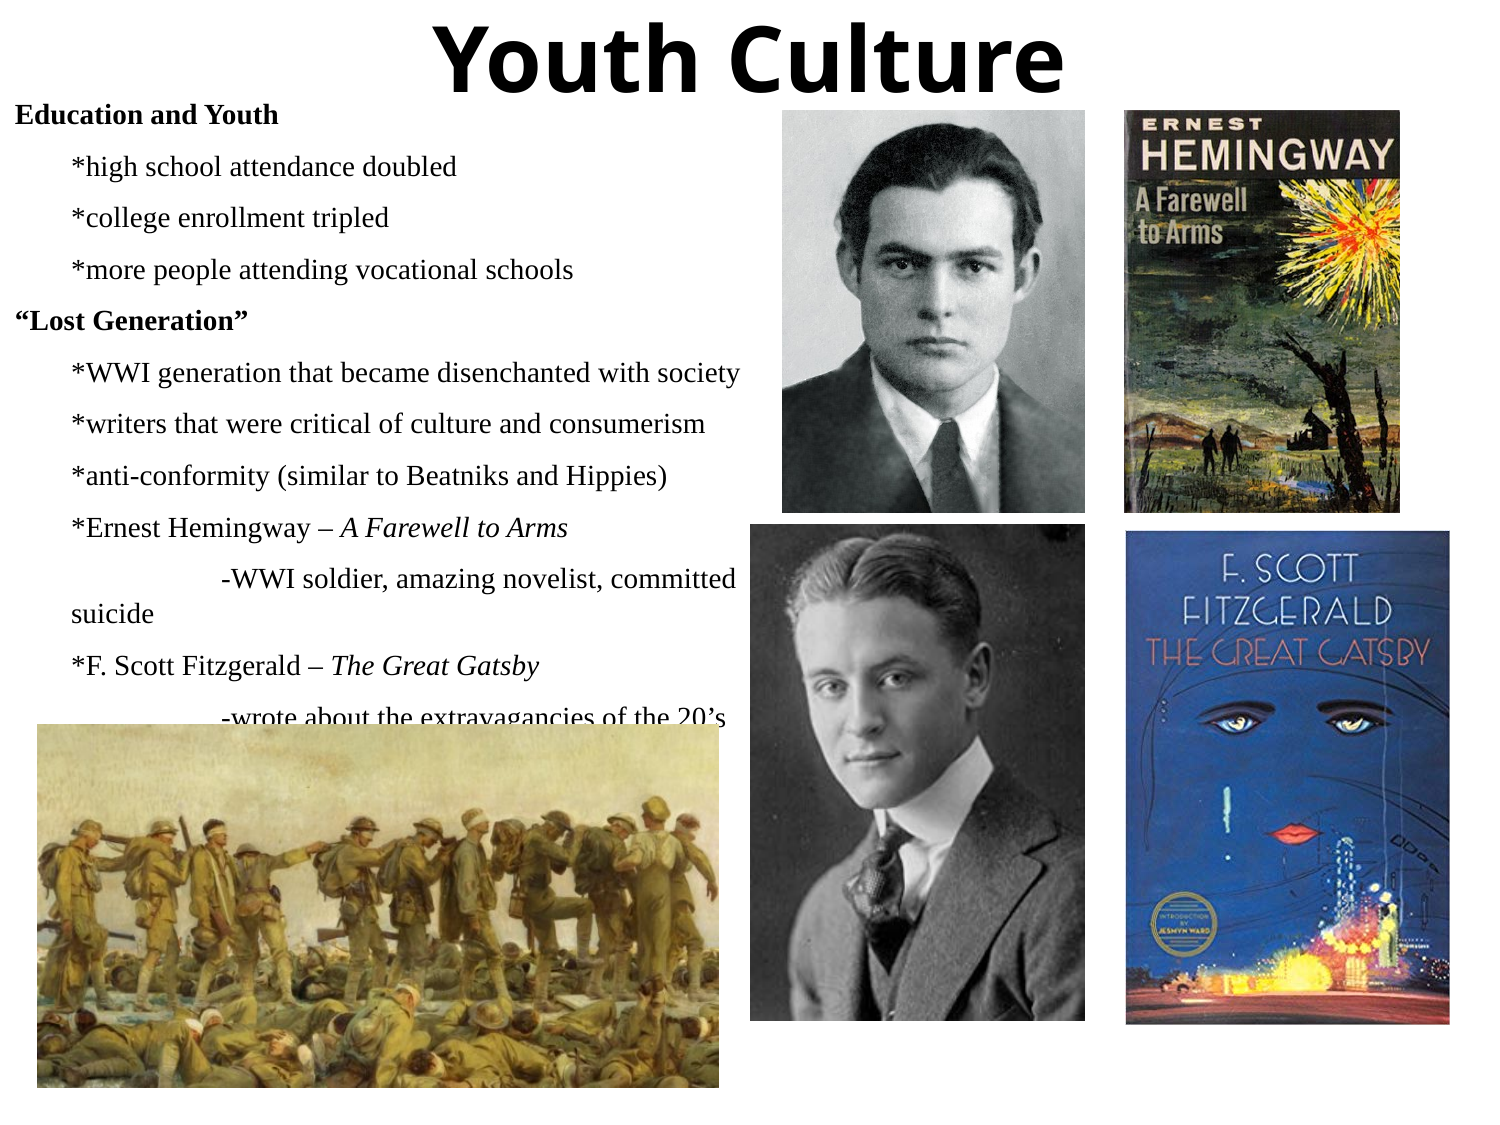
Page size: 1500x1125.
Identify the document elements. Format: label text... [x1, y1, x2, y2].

picture [1124, 530, 1450, 1025]
title Youth Culture [75, 0, 1425, 113]
picture [37, 724, 719, 1088]
list Education and Youth *high school attendance doubled *college enrollment tripled *more people attending vocational schools “Lost Generation” *WWI generation that became disenchanted with society *writers that were critical of culture and consumerism *anti-conformity (similar to Beatniks and Hippies) *Ernest Hemingway – A Farewell to Arms -WWI soldier, amazing novelist, committed suicide *F. Scott Fitzgerald – The Great Gatsby -wrote about the extravagancies of the 20’s [0, 87, 775, 725]
picture [782, 110, 1085, 513]
picture [1124, 110, 1400, 513]
picture [749, 524, 1085, 1021]
